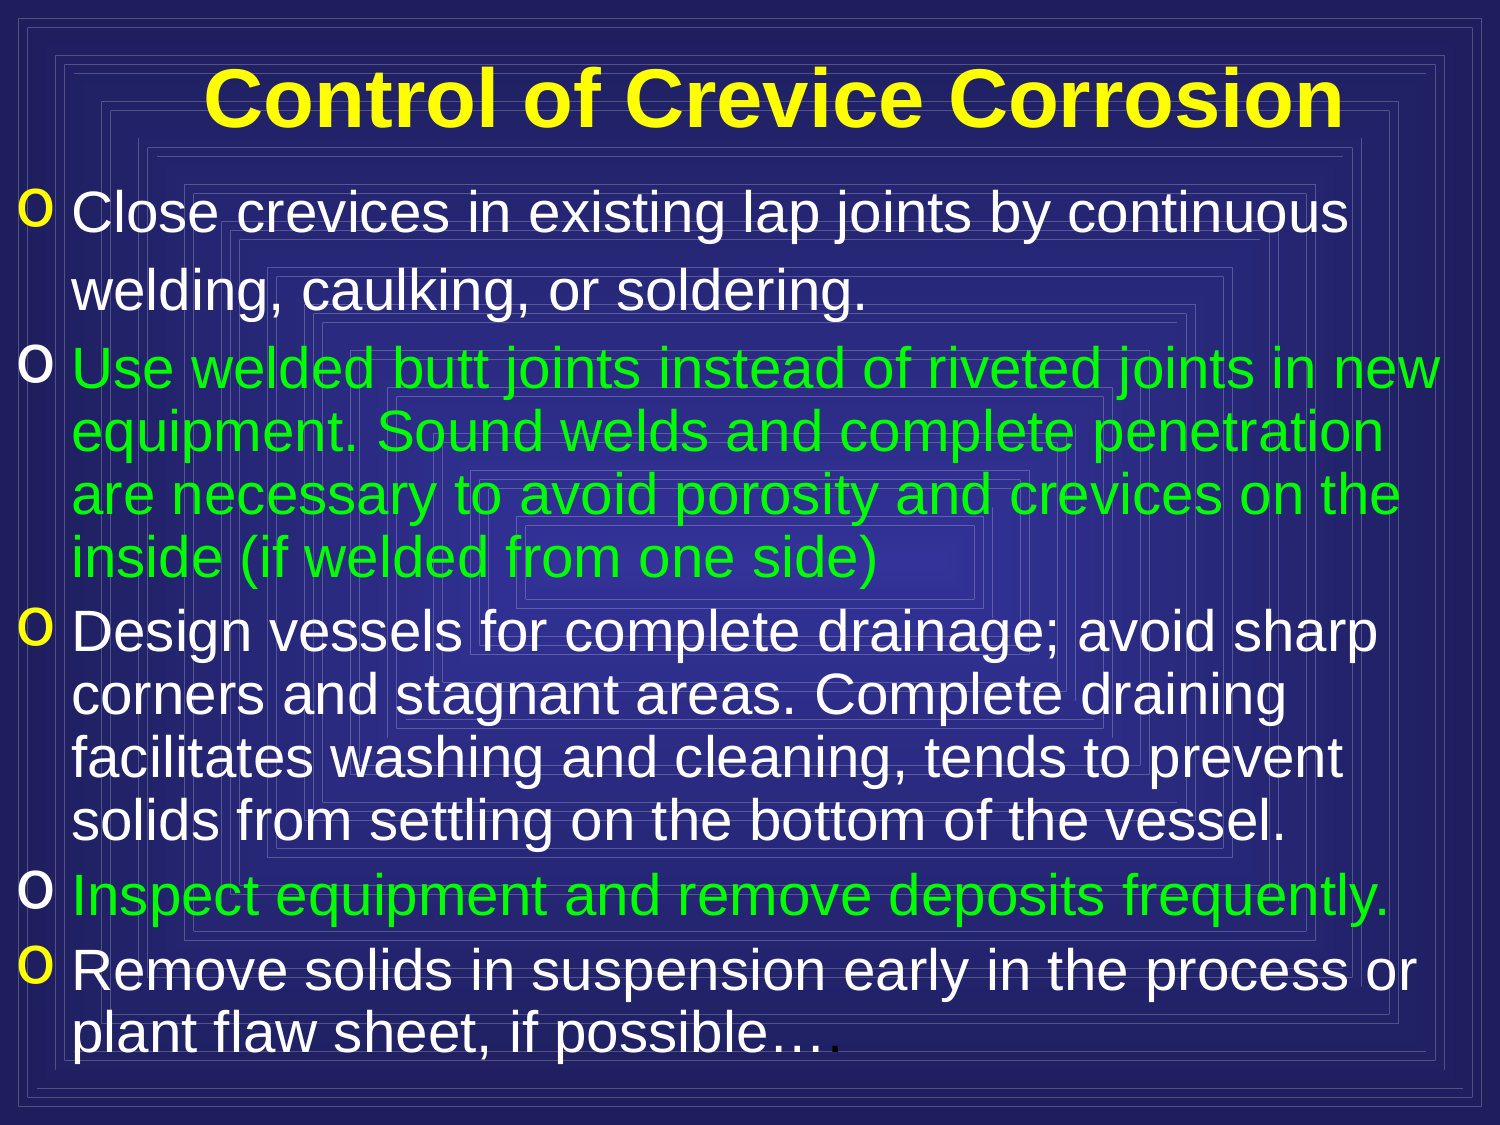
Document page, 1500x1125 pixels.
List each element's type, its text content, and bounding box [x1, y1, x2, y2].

list Close crevices in existing lap joints by continuous welding, caulking, or soldering. Use welded butt joints instead of riveted joints in new equipment. Sound welds and complete penetration are necessary to avoid porosity and crevices on the inside (if welded from one side) Design vessels for complete drainage; avoid sharp corners and stagnant areas. Complete draining facilitates washing and cleaning, tends to prevent solids from settling on the bottom of the vessel. Inspect equipment and remove deposits frequently. Remove solids in suspension early in the process or plant flaw sheet, if possible…. [0, 174, 1475, 1125]
title Control of Crevice Corrosion [137, 0, 1413, 174]
